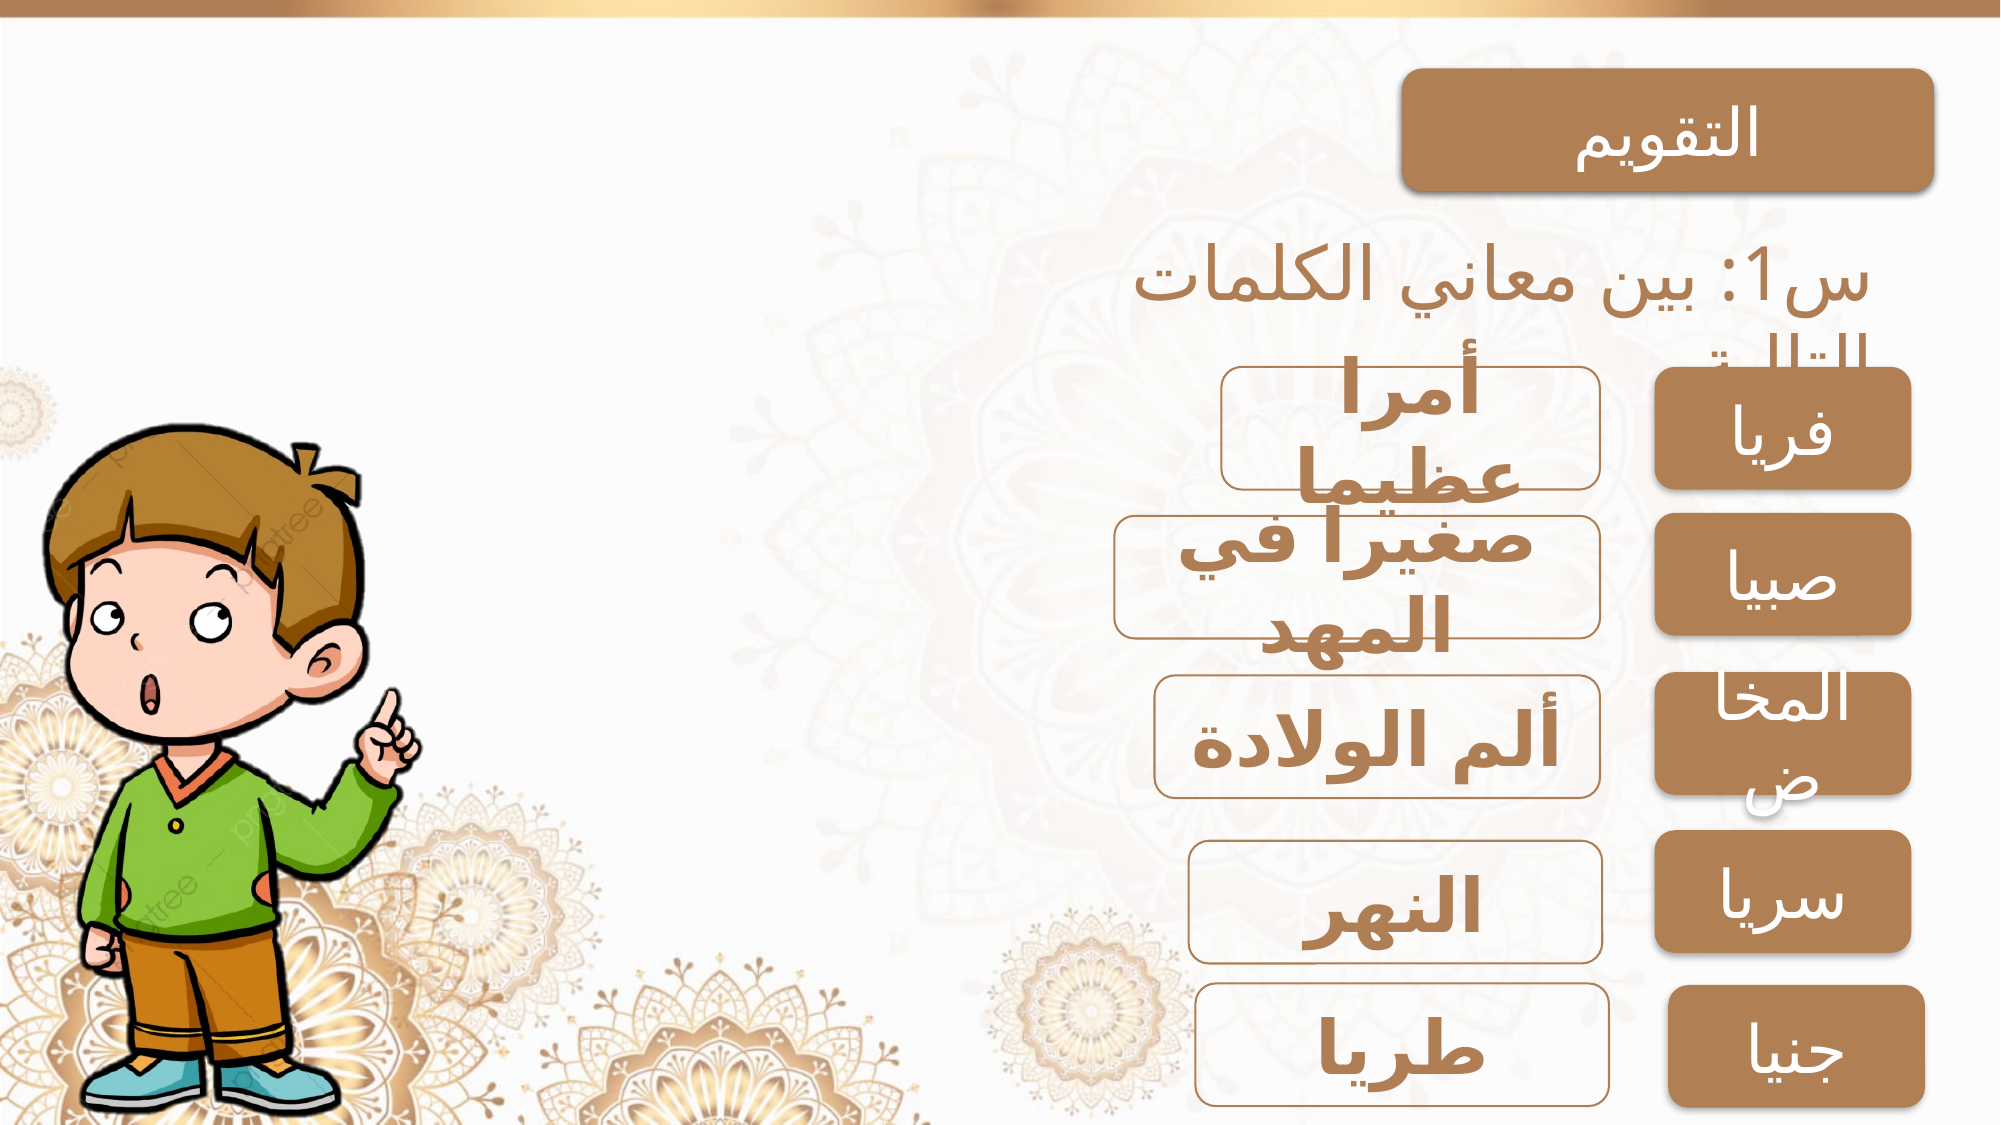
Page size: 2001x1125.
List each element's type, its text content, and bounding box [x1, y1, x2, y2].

text_box جنيا [1667, 983, 1927, 1109]
text_box طريا [1194, 982, 1611, 1108]
text_box صبيا [1653, 511, 1913, 637]
text_box أمرا عظيما [1220, 365, 1601, 491]
picture [0, 0, 2001, 1125]
text_box النهر [1187, 839, 1604, 965]
text_box ألم الولادة [1153, 674, 1602, 800]
text_box صغيرا في المهد [1113, 514, 1602, 640]
text_box فريا [1653, 365, 1913, 491]
text_box التقويم [1401, 67, 1936, 193]
text_box س1: بين معاني الكلمات التالية [1074, 218, 1889, 413]
text_box المخاض [1653, 671, 1913, 796]
text_box سريا [1653, 829, 1913, 954]
